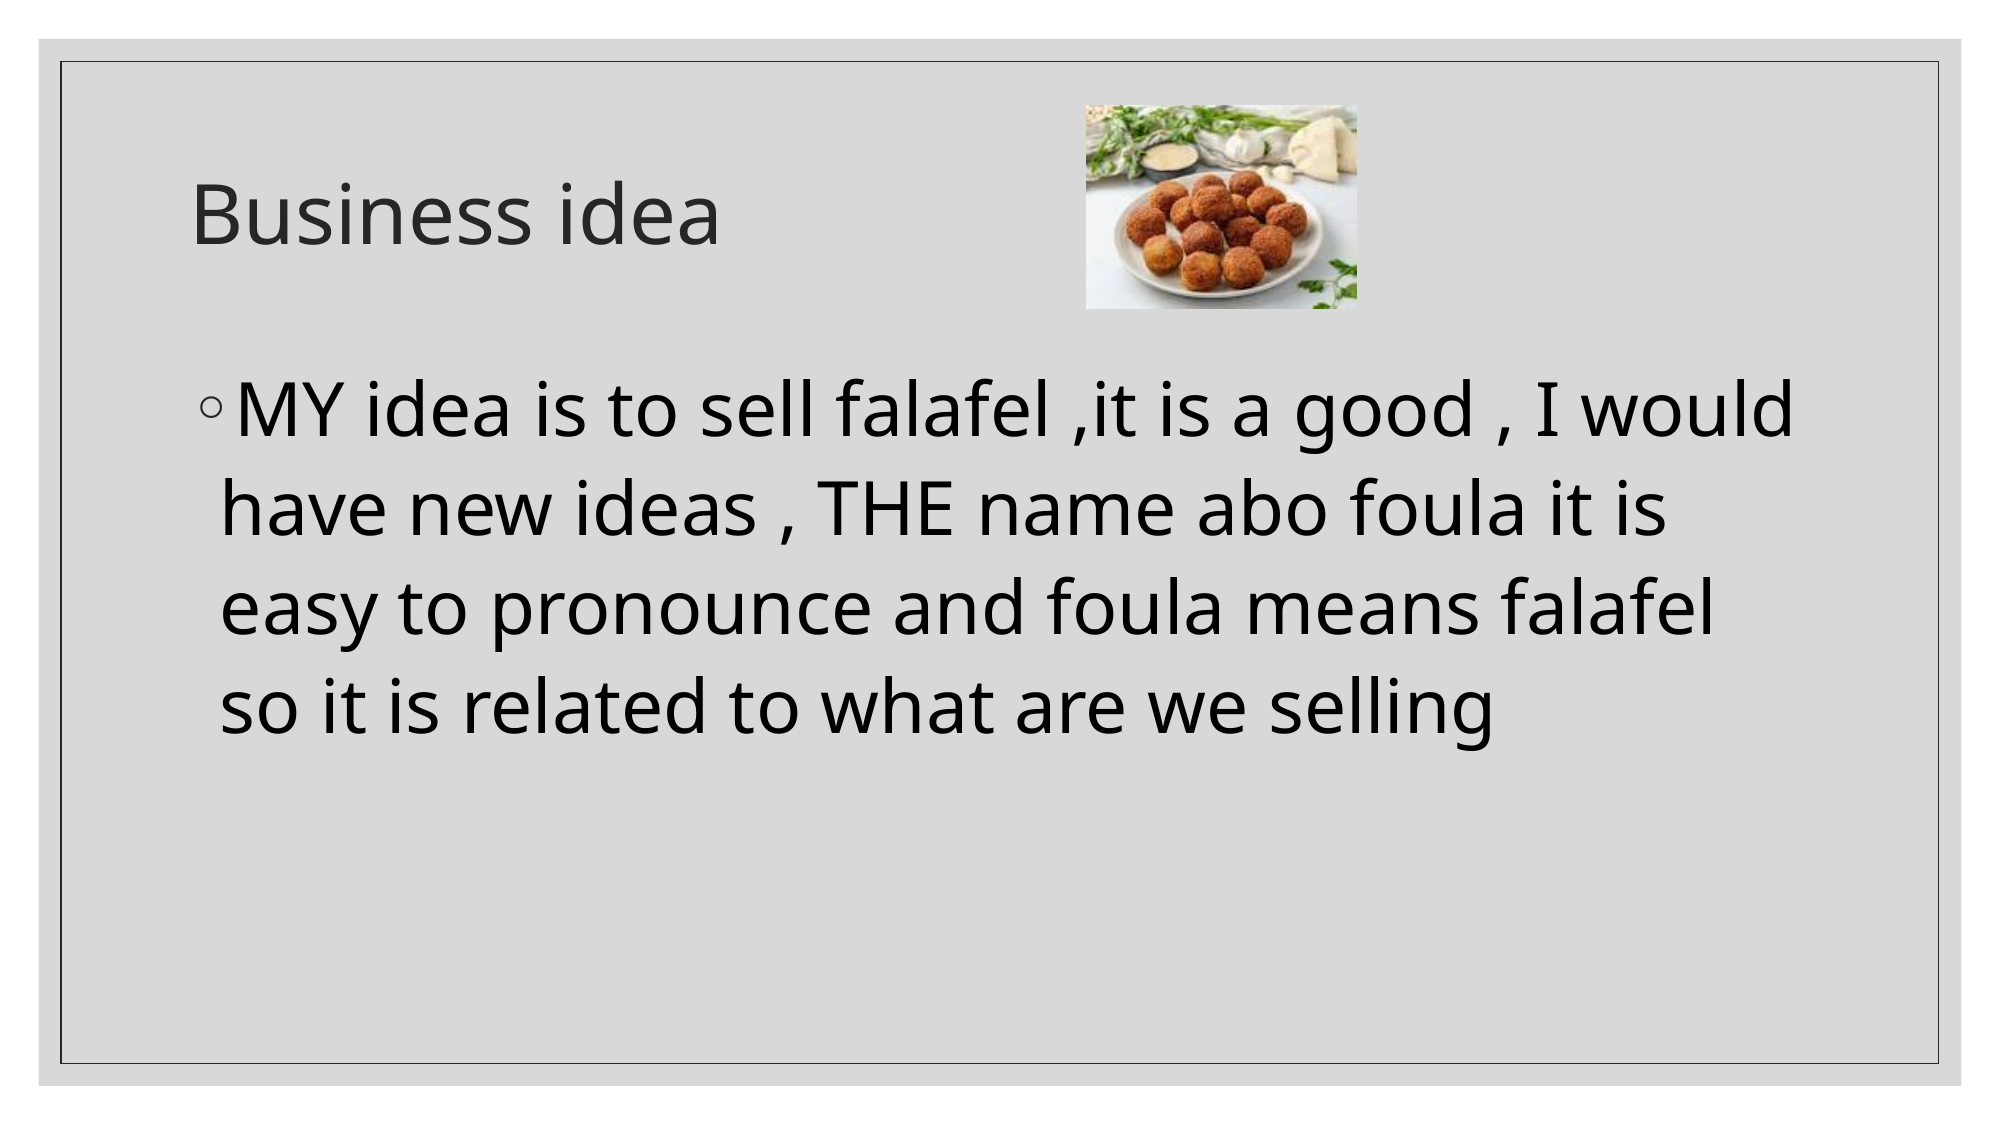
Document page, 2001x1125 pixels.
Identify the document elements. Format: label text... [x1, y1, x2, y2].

title Business idea [174, 105, 1825, 331]
list MY idea is to sell falafel ,it is a good , I would have new ideas , THE name abo foula it is easy to pronounce and foula means falafel so it is related to what are we selling [174, 345, 1825, 977]
picture [1086, 105, 1357, 309]
